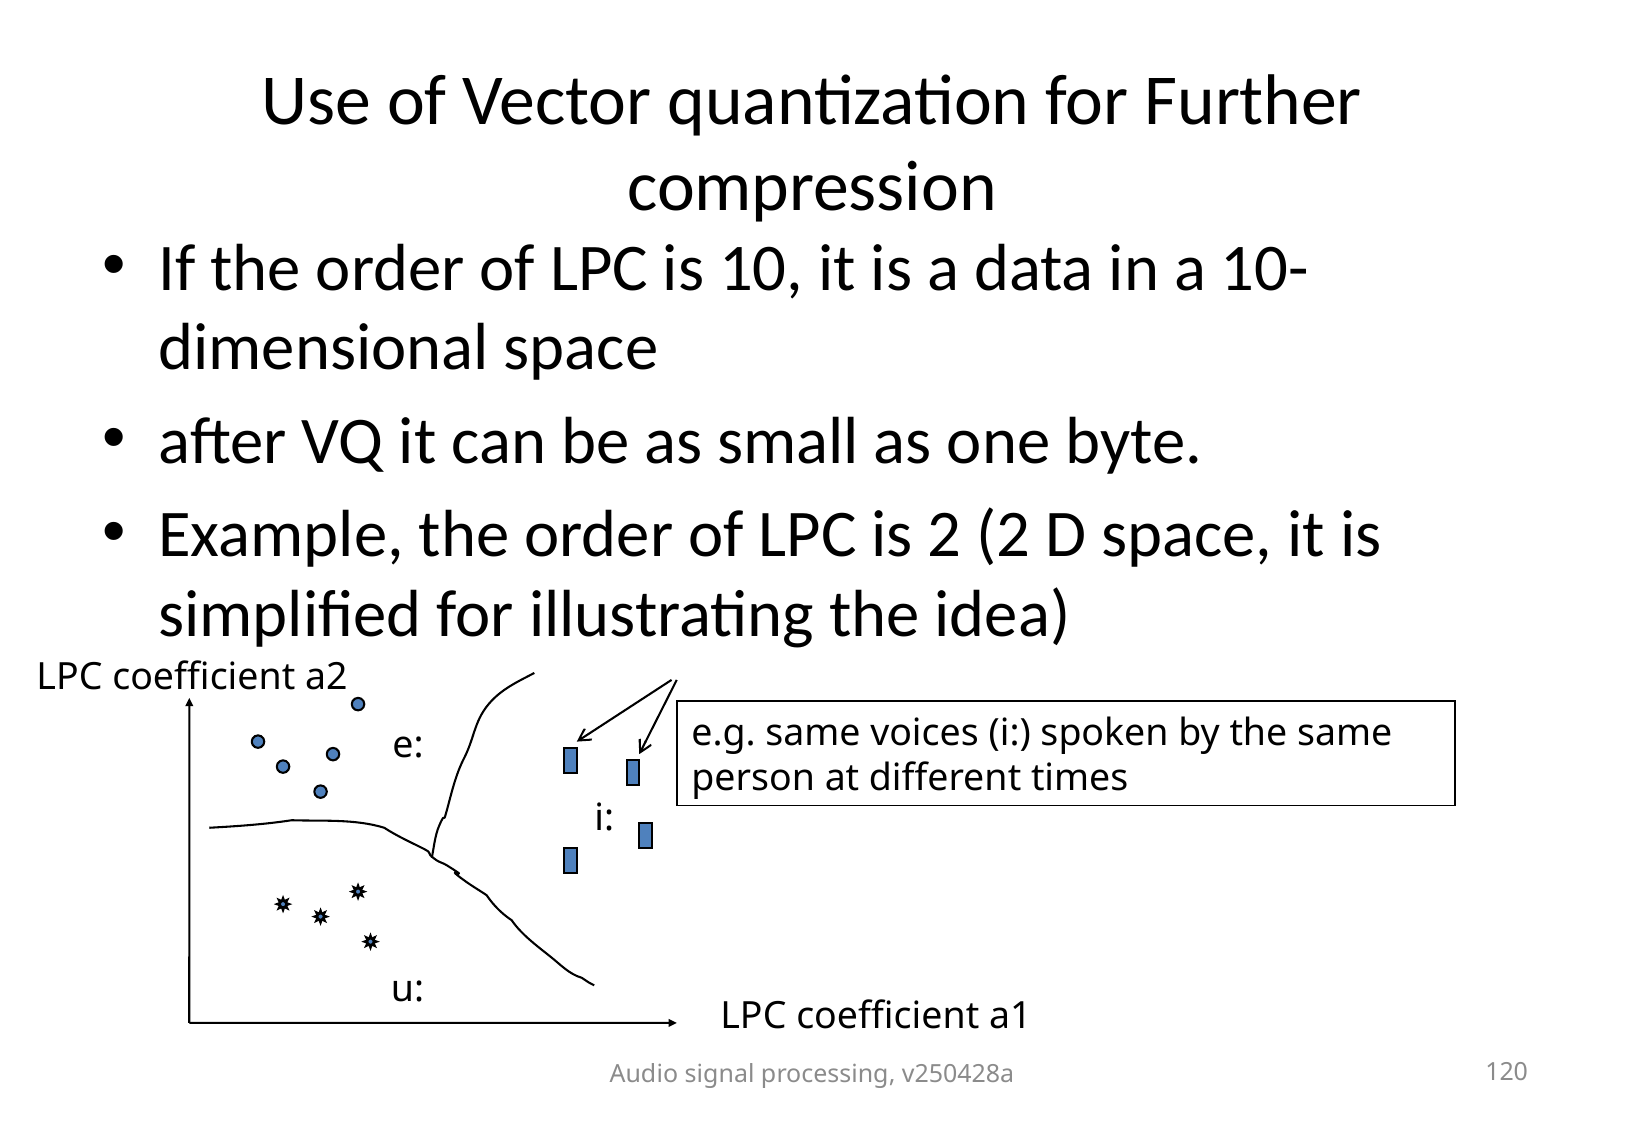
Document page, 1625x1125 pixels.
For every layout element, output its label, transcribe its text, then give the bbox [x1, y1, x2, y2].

text_box [564, 847, 577, 873]
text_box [639, 679, 678, 755]
text_box [314, 785, 327, 798]
text_box [431, 672, 535, 858]
slide_number 120 [1164, 1042, 1544, 1103]
text_box [351, 888, 364, 898]
text_box u: [376, 956, 439, 1016]
text_box [352, 702, 365, 711]
text_box [626, 760, 640, 786]
text_box [639, 822, 652, 848]
text_box [251, 735, 265, 748]
text_box [364, 935, 377, 948]
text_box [576, 679, 672, 742]
footer Audio signal processing, v250428a [555, 1042, 1070, 1103]
text_box [314, 910, 327, 923]
title Use of Vector quantization for Further compression [81, 45, 1544, 233]
text_box [276, 897, 290, 911]
text_box [276, 760, 290, 773]
text_box [189, 1018, 677, 1028]
text_box LPC coefficient a2 [21, 645, 364, 705]
text_box LPC coefficient a1 [705, 983, 1047, 1042]
text_box [326, 747, 340, 761]
text_box e.g. same voices (i:) spoken by the same person at different times [676, 700, 1455, 806]
list If the order of LPC is 10, it is a data in a 10-dimensional space after VQ it can be as small as one byte. Example, the order of LPC is 2 (2 D space, it is simplified for illustrating the idea) [87, 215, 1550, 959]
text_box e: [377, 712, 439, 773]
text_box [209, 820, 595, 986]
text_box i: [579, 785, 630, 846]
text_box [564, 747, 577, 773]
